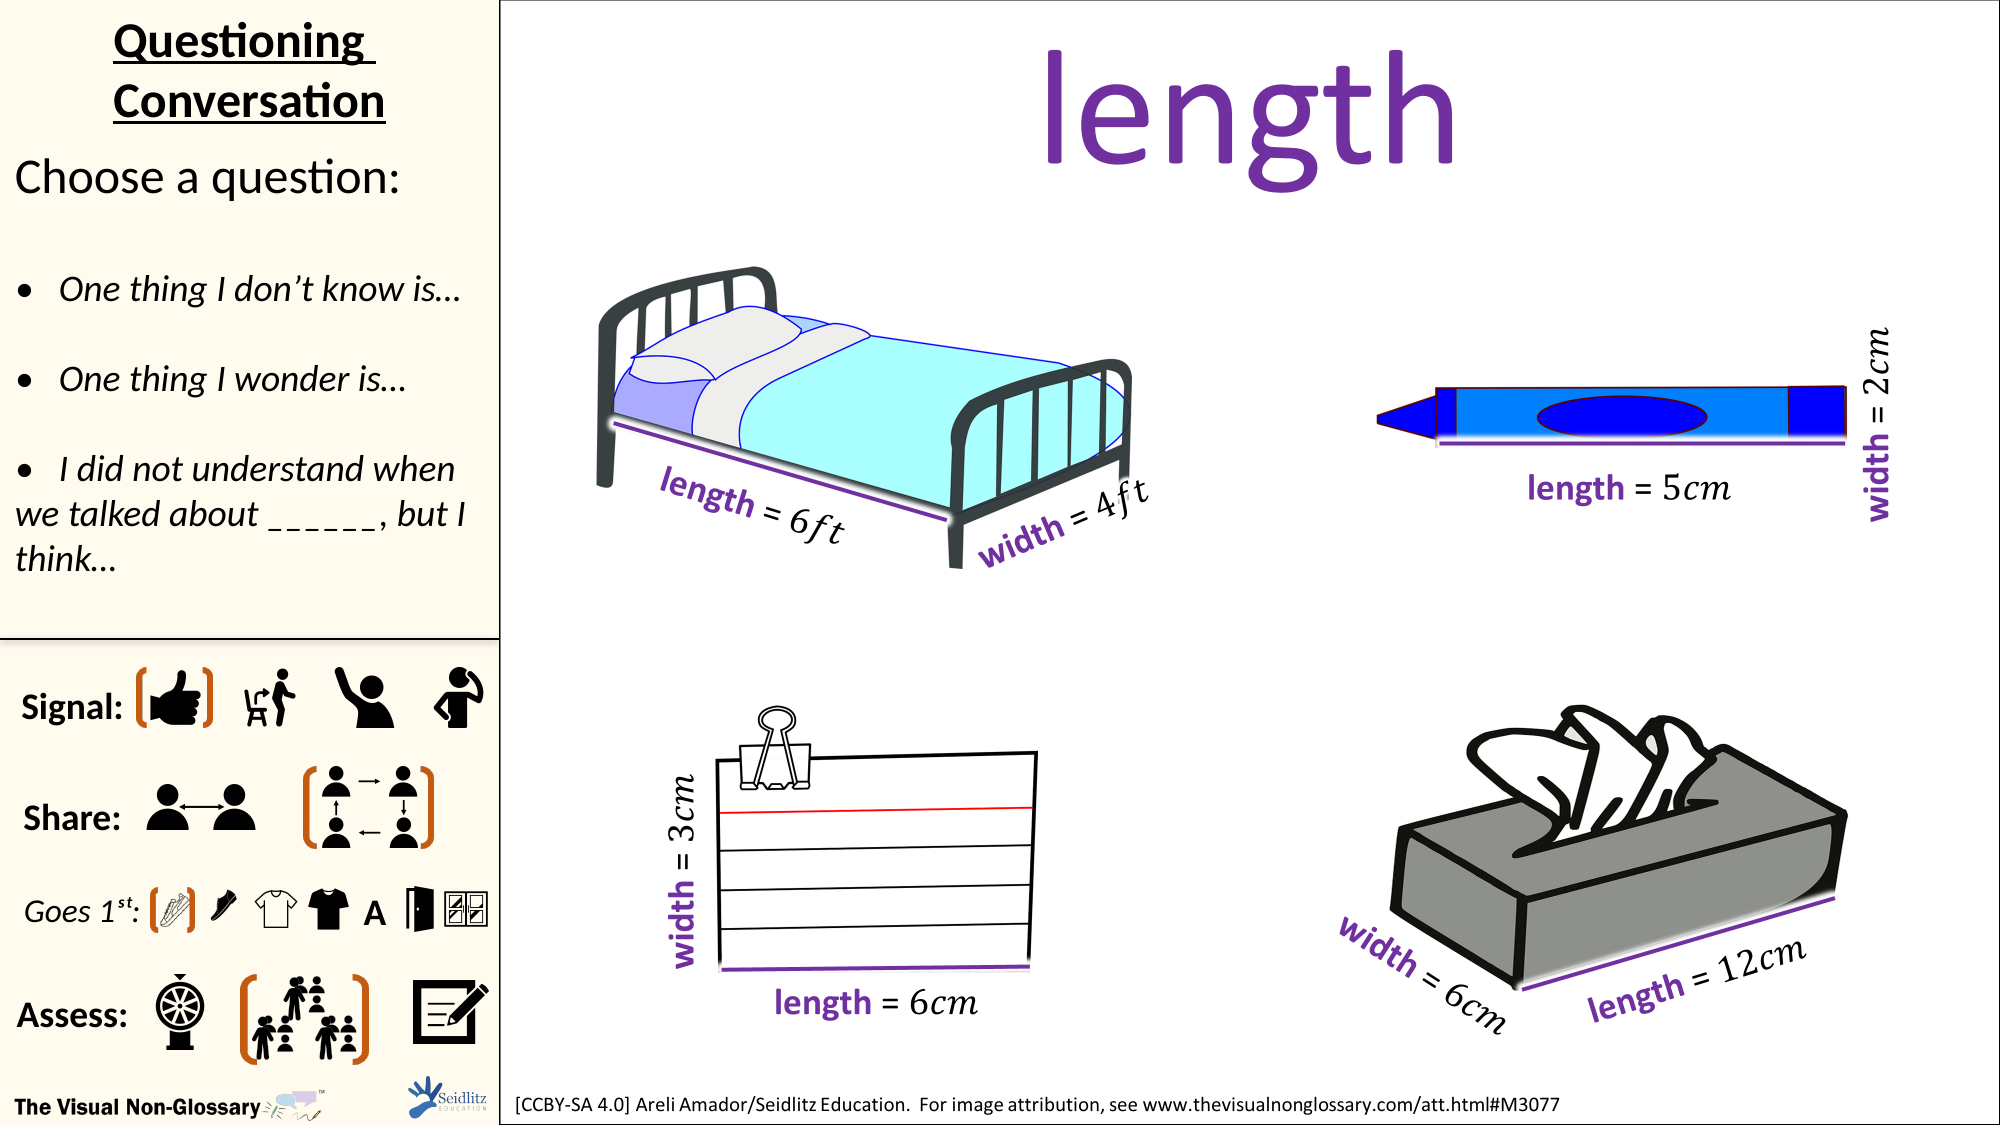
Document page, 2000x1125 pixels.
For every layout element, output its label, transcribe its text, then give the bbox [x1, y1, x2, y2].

picture [202, 886, 241, 925]
text_box Assess: [1, 982, 137, 1043]
picture [142, 974, 218, 1051]
picture [403, 1073, 495, 1125]
picture [0, 1084, 328, 1125]
text_box A [348, 880, 402, 941]
text_box • One thing I don’t know is… • One thing I wonder is… • I did not understand when we talked about ______, but I think… [0, 211, 494, 587]
picture [302, 766, 434, 850]
picture [397, 886, 490, 932]
text_box Choose a question: [0, 135, 494, 211]
picture [239, 667, 301, 728]
text_box Signal: [6, 674, 136, 735]
picture [145, 784, 257, 830]
picture [253, 886, 299, 932]
picture [413, 974, 490, 1051]
picture [149, 886, 196, 934]
text_box Goes 1ˢᵗ: [9, 881, 156, 937]
picture [136, 667, 214, 728]
text_box Questioning Conversation [98, 0, 401, 135]
picture [239, 974, 370, 1066]
picture [334, 667, 395, 728]
picture [499, 0, 2000, 1125]
picture [428, 667, 490, 728]
picture [305, 886, 352, 932]
text_box Share: [8, 785, 137, 846]
